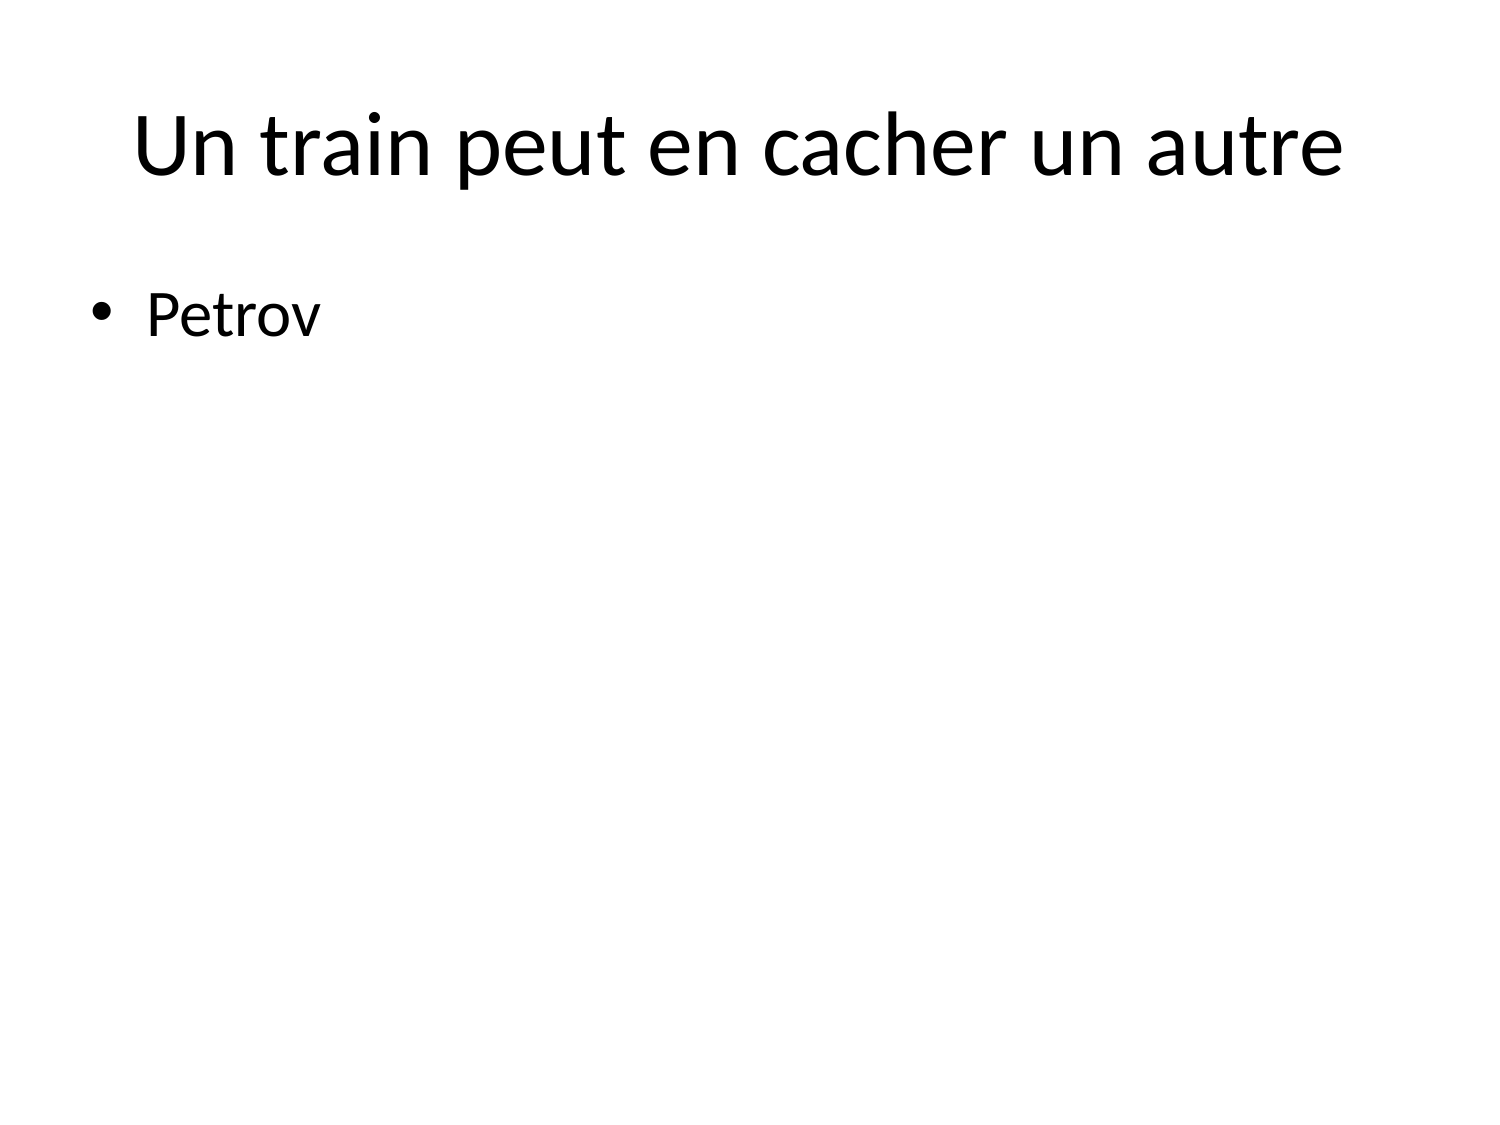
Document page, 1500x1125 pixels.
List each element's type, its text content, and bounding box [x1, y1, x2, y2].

list Petrov [75, 262, 1425, 1005]
title Un train peut en cacher un autre [75, 45, 1425, 233]
